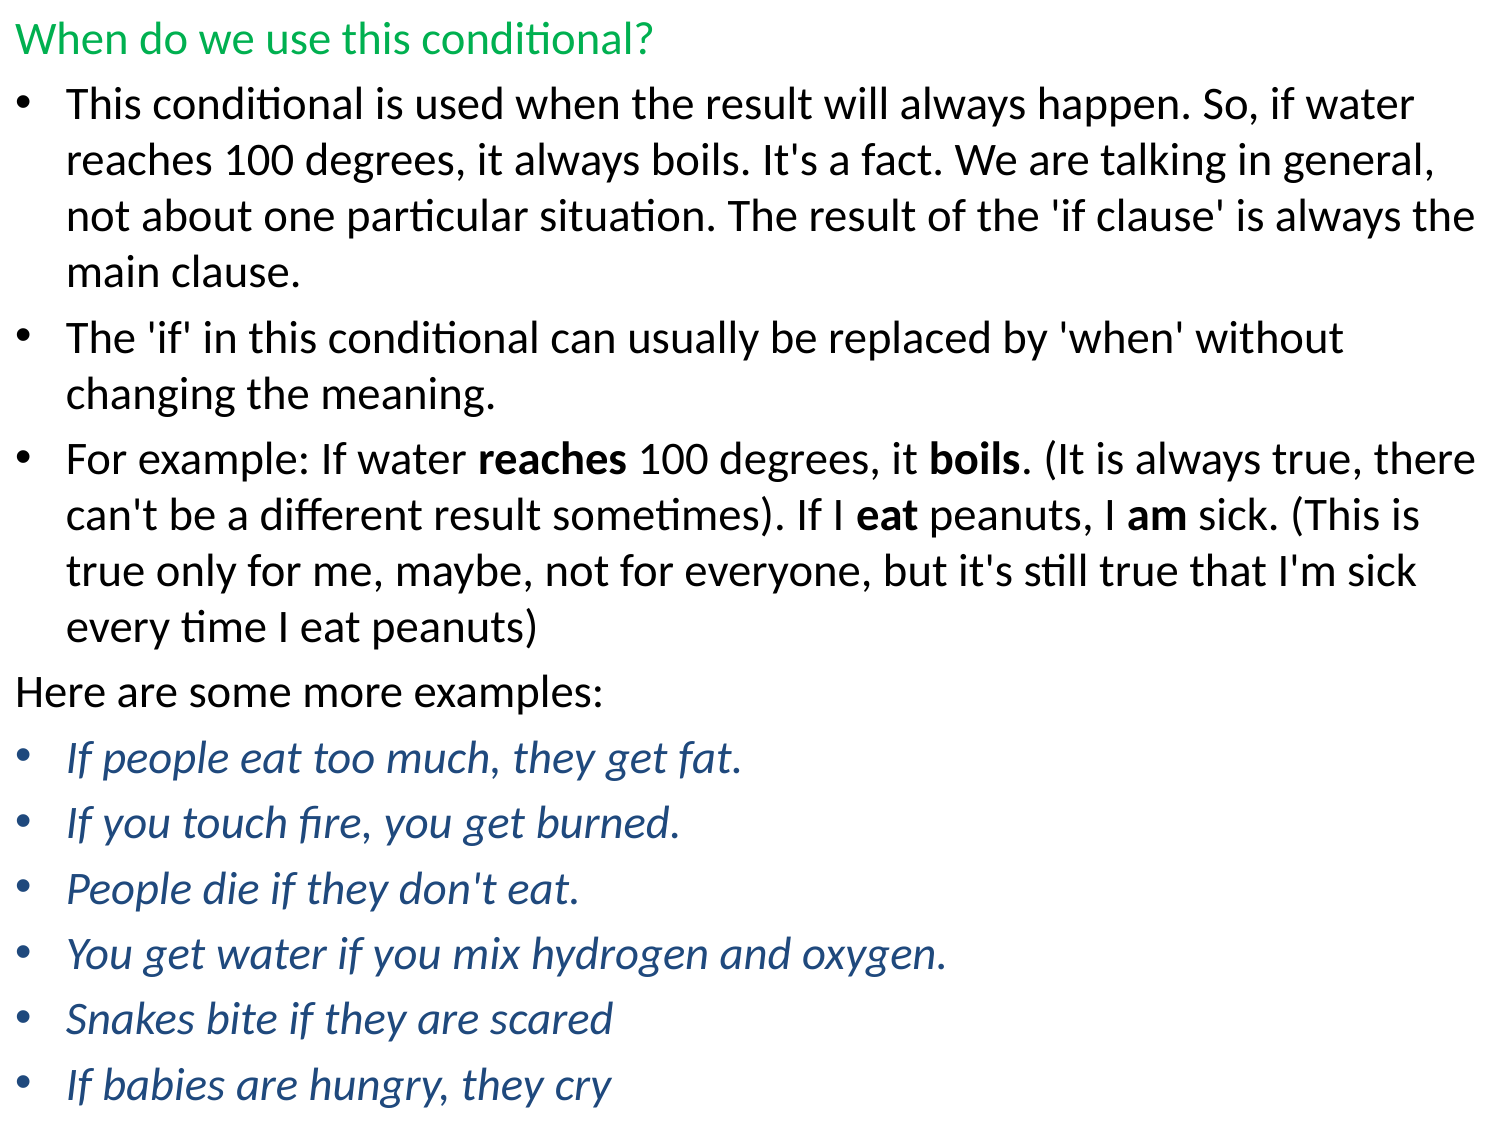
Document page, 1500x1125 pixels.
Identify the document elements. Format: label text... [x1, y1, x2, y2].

list When do we use this conditional? This conditional is used when the result will always happen. So, if water reaches 100 degrees, it always boils. It's a fact. We are talking in general, not about one particular situation. The result of the 'if clause' is always the main clause. The 'if' in this conditional can usually be replaced by 'when' without changing the meaning. For example: If water reaches 100 degrees, it boils. (It is always true, there can't be a different result sometimes). If I eat peanuts, I am sick. (This is true only for me, maybe, not for everyone, but it's still true that I'm sick every time I eat peanuts) Here are some more examples: If people eat too much, they get fat. If you touch fire, you get burned. People die if they don't eat. You get water if you mix hydrogen and oxygen. Snakes bite if they are scared If babies are hungry, they cry [0, 0, 1500, 1125]
